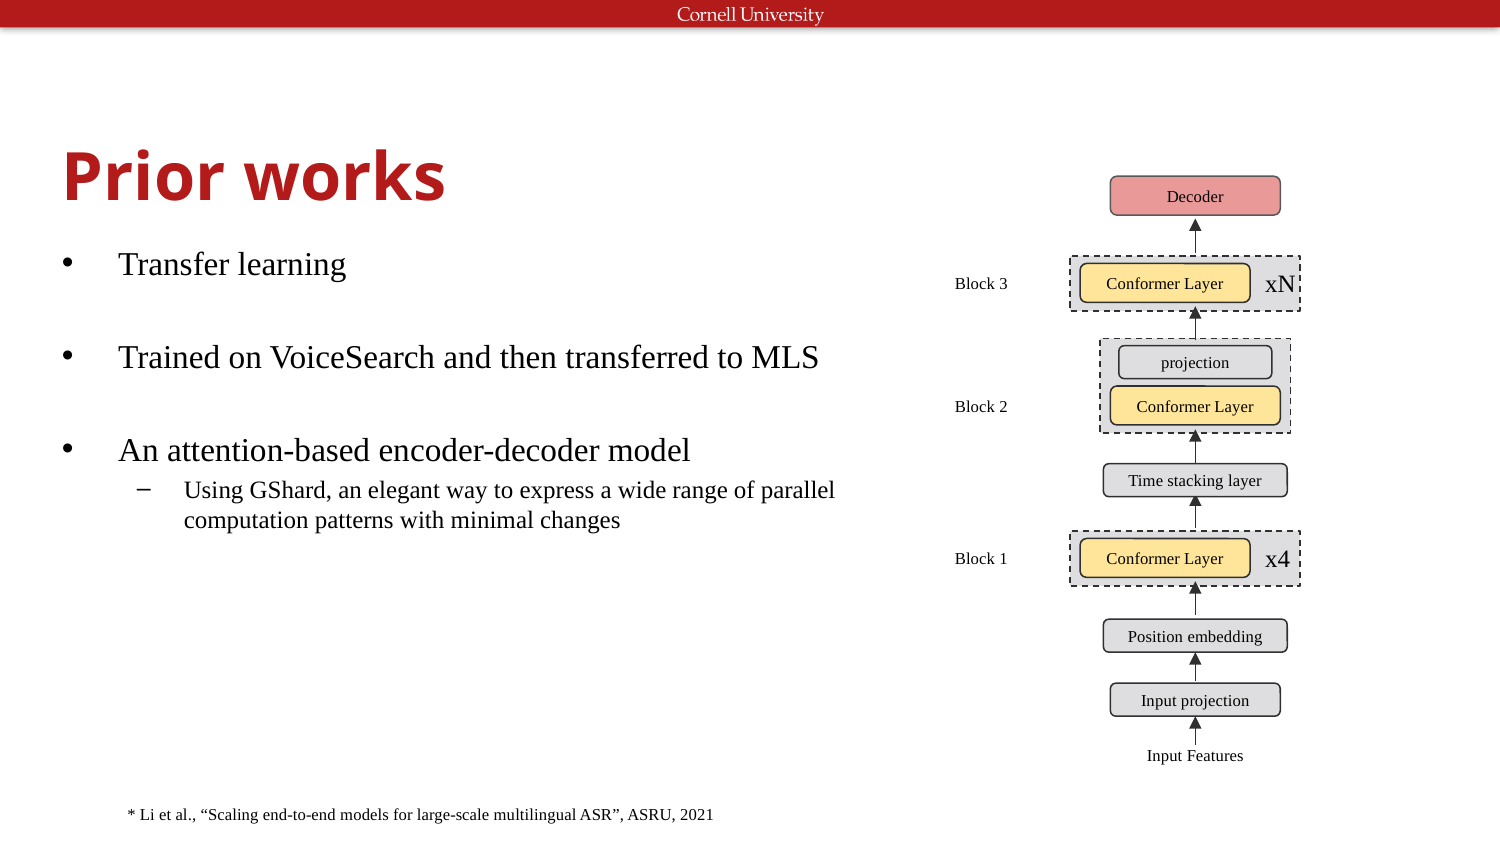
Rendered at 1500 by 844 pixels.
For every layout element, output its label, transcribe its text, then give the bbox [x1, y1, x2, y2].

text_box Input projection [1110, 683, 1281, 717]
text_box Conformer Layer [1080, 263, 1250, 303]
title Prior works [46, 131, 1471, 216]
text_box xN [1250, 252, 1321, 313]
text_box [1070, 255, 1250, 311]
text_box * Li et al., “Scaling end-to-end models for large-scale multilingual ASR”, ASRU, 2021 [112, 796, 900, 832]
text_box Block 3 [922, 266, 1041, 300]
text_box Position embedding [1103, 619, 1288, 653]
text_box [1099, 338, 1291, 433]
text_box x4 [1250, 527, 1321, 588]
picture [673, 0, 825, 43]
text_box Conformer Layer [1110, 385, 1281, 425]
list Transfer learning Trained on VoiceSearch and then transferred to MLS An attention-based encoder-decoder model Using GShard, an elegant way to express a wide range of parallel computation patterns with minimal changes [46, 234, 875, 835]
text_box projection [1118, 345, 1272, 379]
text_box Block 2 [922, 388, 1041, 422]
text_box Input Features [1118, 738, 1272, 772]
text_box Conformer Layer [1080, 538, 1250, 578]
text_box Decoder [1110, 176, 1281, 216]
text_box Block 1 [922, 541, 1041, 575]
text_box Time stacking layer [1103, 463, 1288, 497]
text_box [1070, 530, 1250, 586]
